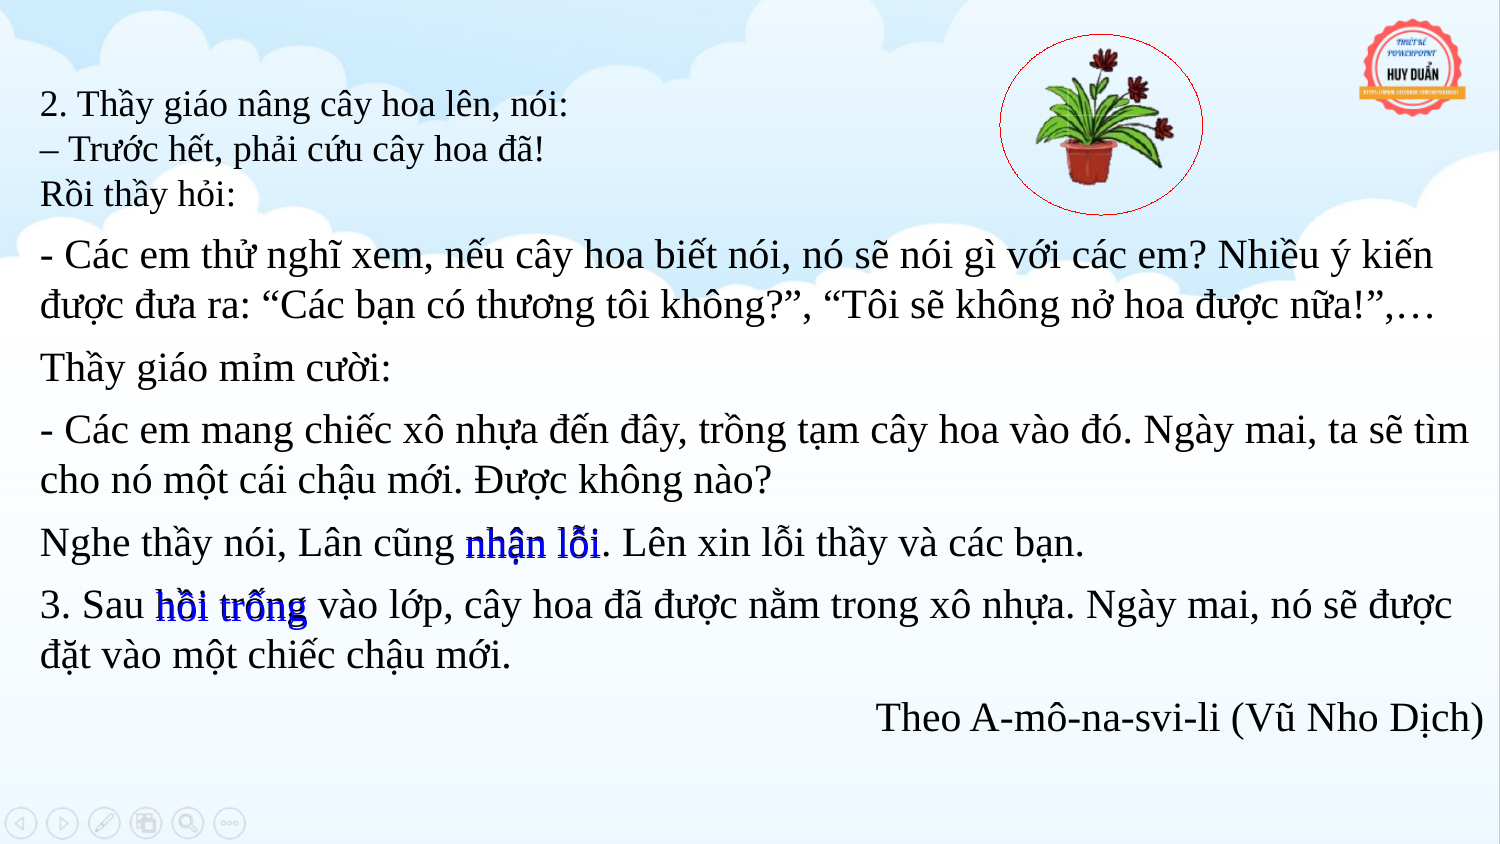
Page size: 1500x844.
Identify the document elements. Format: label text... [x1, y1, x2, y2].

text_box nhận lỗi [450, 509, 617, 575]
picture [0, 0, 1500, 844]
text_box 2. Thầy giáo nâng cây hoa lên, nói: – Trước hết, phải cứu cây hoa đã! Rồi thầy hỏi: - Các em thử nghĩ xem, nếu cây hoa biết nói, nó sẽ nói gì với các em? Nhiều ý kiến được đưa ra: “Các bạn có thương tôi không?”, “Tôi sẽ không nở hoa được nữa!”,… Thầy giáo mỉm cười: - Các em mang chiếc xô nhựa đến đây, trồng tạm cây hoa vào đó. Ngày mai, ta sẽ tìm cho nó một cái chậu mới. Được không nào? Nghe thầy nói, Lân cũng nhận lỗi. Lên xin lỗi thầy và các bạn. 3. Sau hồi trống vào lớp, cây hoa đã được nằm trong xô nhựa. Ngày mai, nó sẽ được đặt vào một chiếc chậu mới. Theo A-mô-na-svi-li (Vũ Nho Dịch) [24, 71, 1500, 844]
text_box hồi trống [141, 571, 334, 637]
